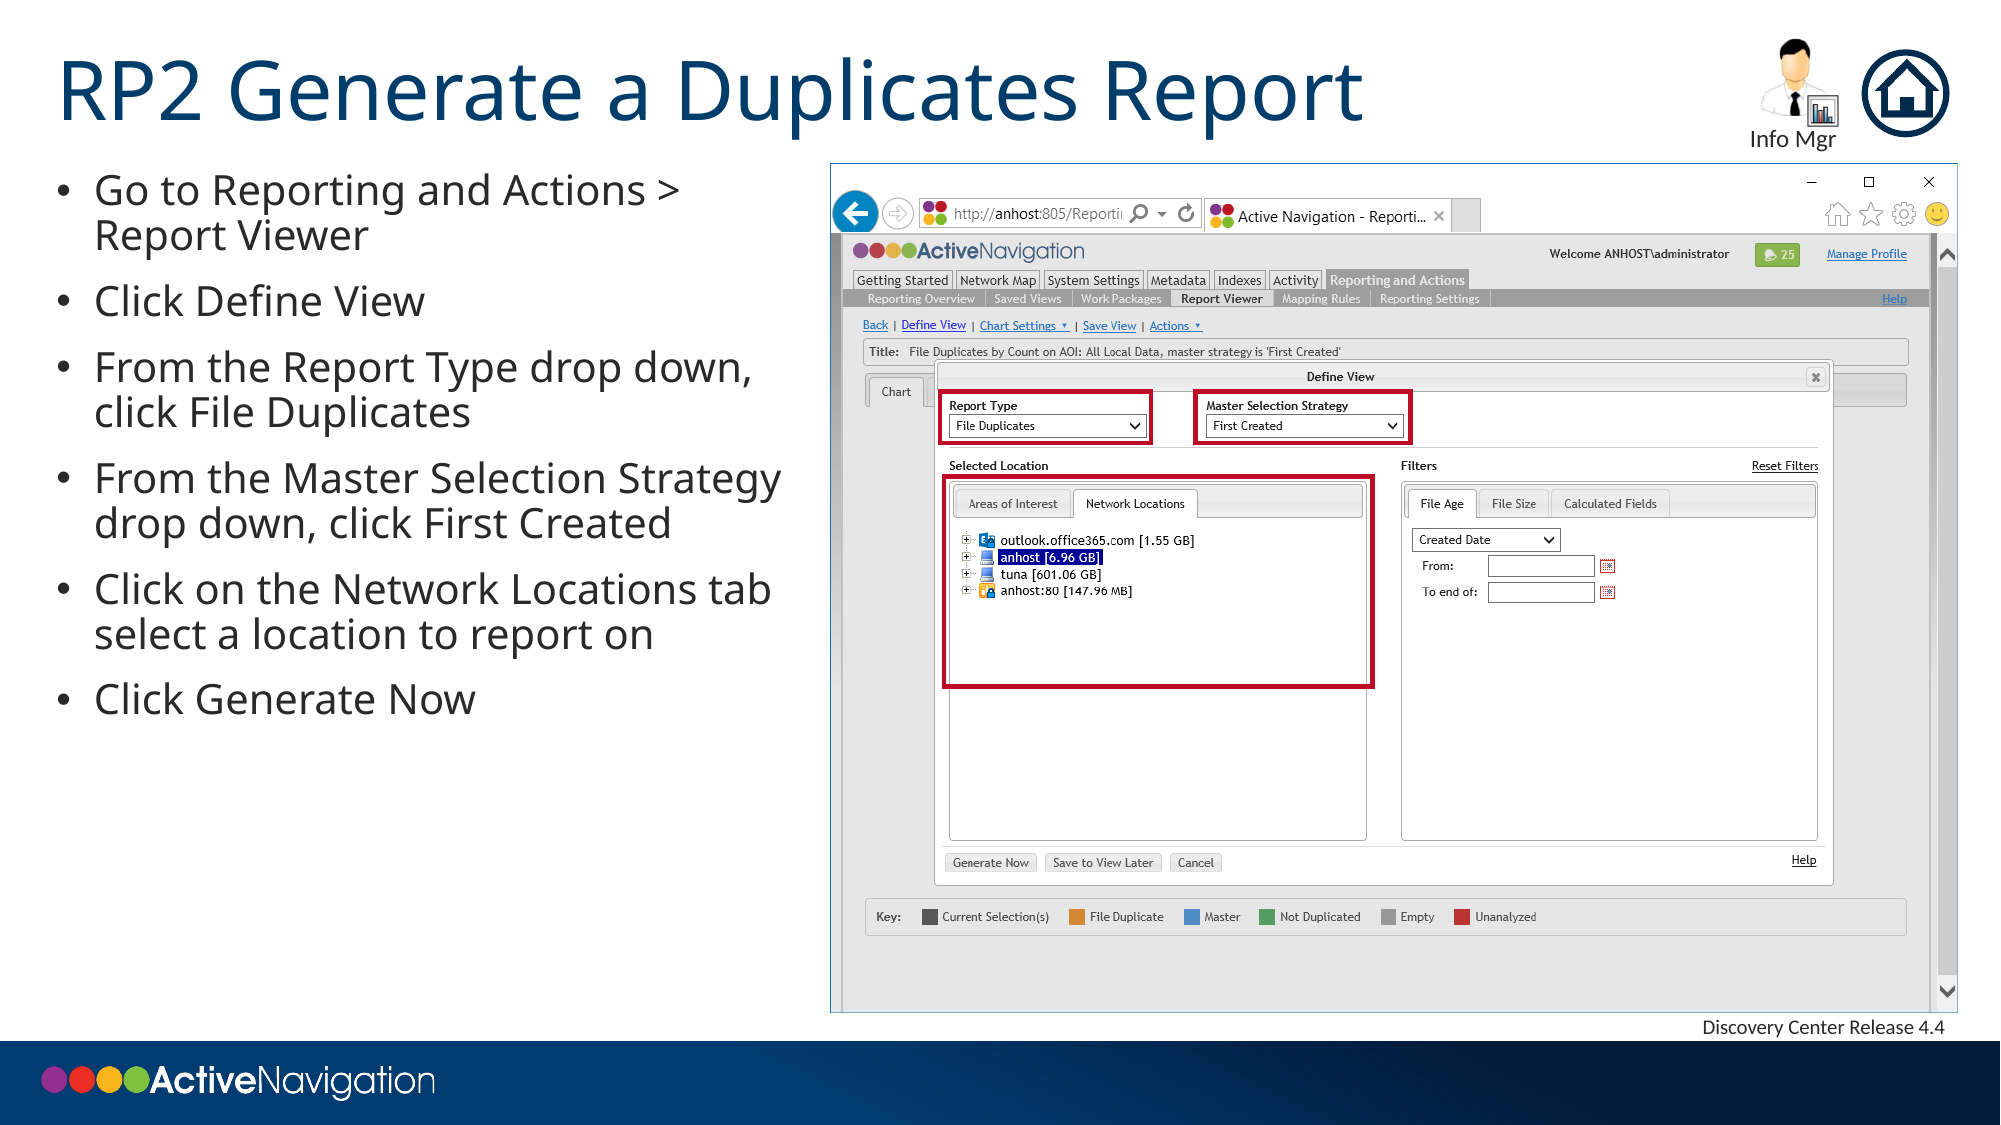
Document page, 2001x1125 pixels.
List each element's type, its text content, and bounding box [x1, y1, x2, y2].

picture [0, 1041, 2000, 1125]
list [830, 163, 1958, 1013]
title RP2 Generate a Duplicates Report [41, 41, 1625, 146]
list Go to Reporting and Actions > Report Viewer Click Define View From the Report Type drop down, click File Duplicates From the Master Selection Strategy drop down, click First Created Click on the Network Locations tab select a location to report on Click Generate Now [41, 162, 810, 1014]
picture [1753, 31, 1843, 131]
